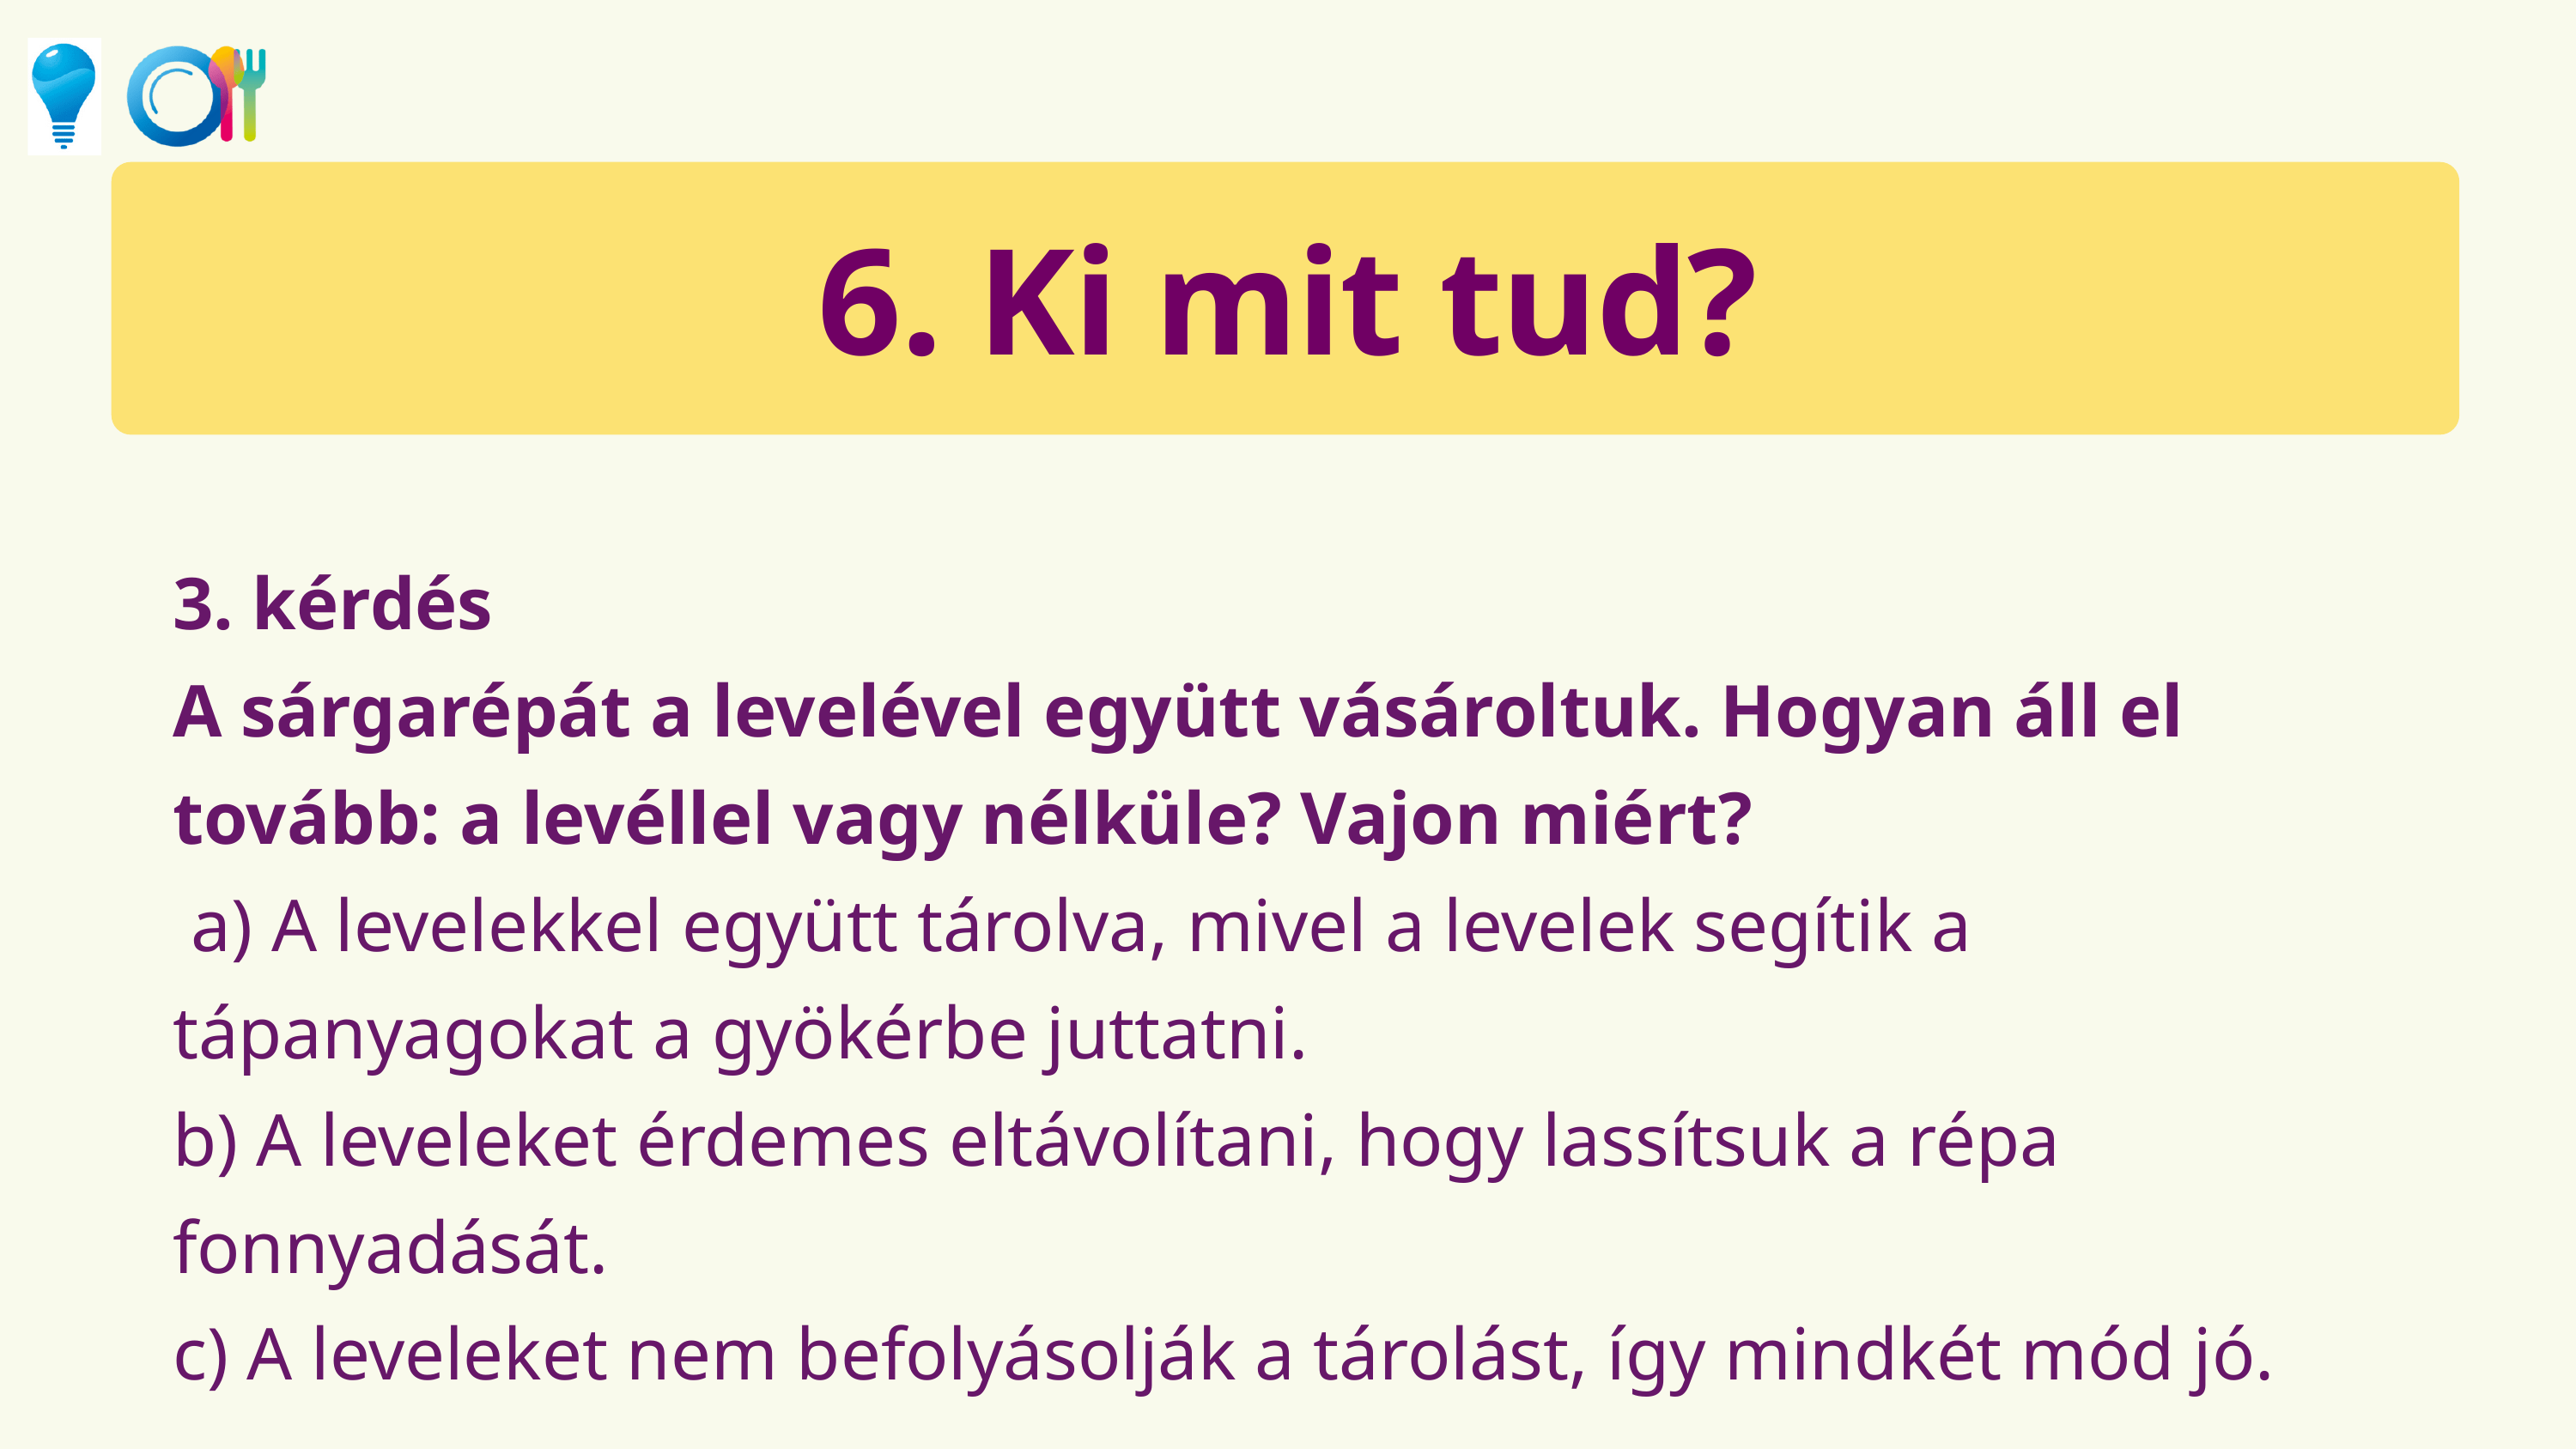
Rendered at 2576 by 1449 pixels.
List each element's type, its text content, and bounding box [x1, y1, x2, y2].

text_box 3. kérdés A sárgarépát a levelével együtt vásároltuk. Hogyan áll el tovább: a levéllel vagy nélküle? Vajon miért? a) A levelekkel együtt tárolva, mivel a levelek segítik a tápanyagokat a gyökérbe juttatni. b) A leveleket érdemes eltávolítani, hogy lassítsuk a répa fonnyadását. c) A leveleket nem befolyásolják a tárolást, így mindkét mód jó. [172, 536, 2447, 1395]
text_box [111, 36, 275, 161]
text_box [111, 161, 2460, 435]
text_box [27, 38, 101, 155]
